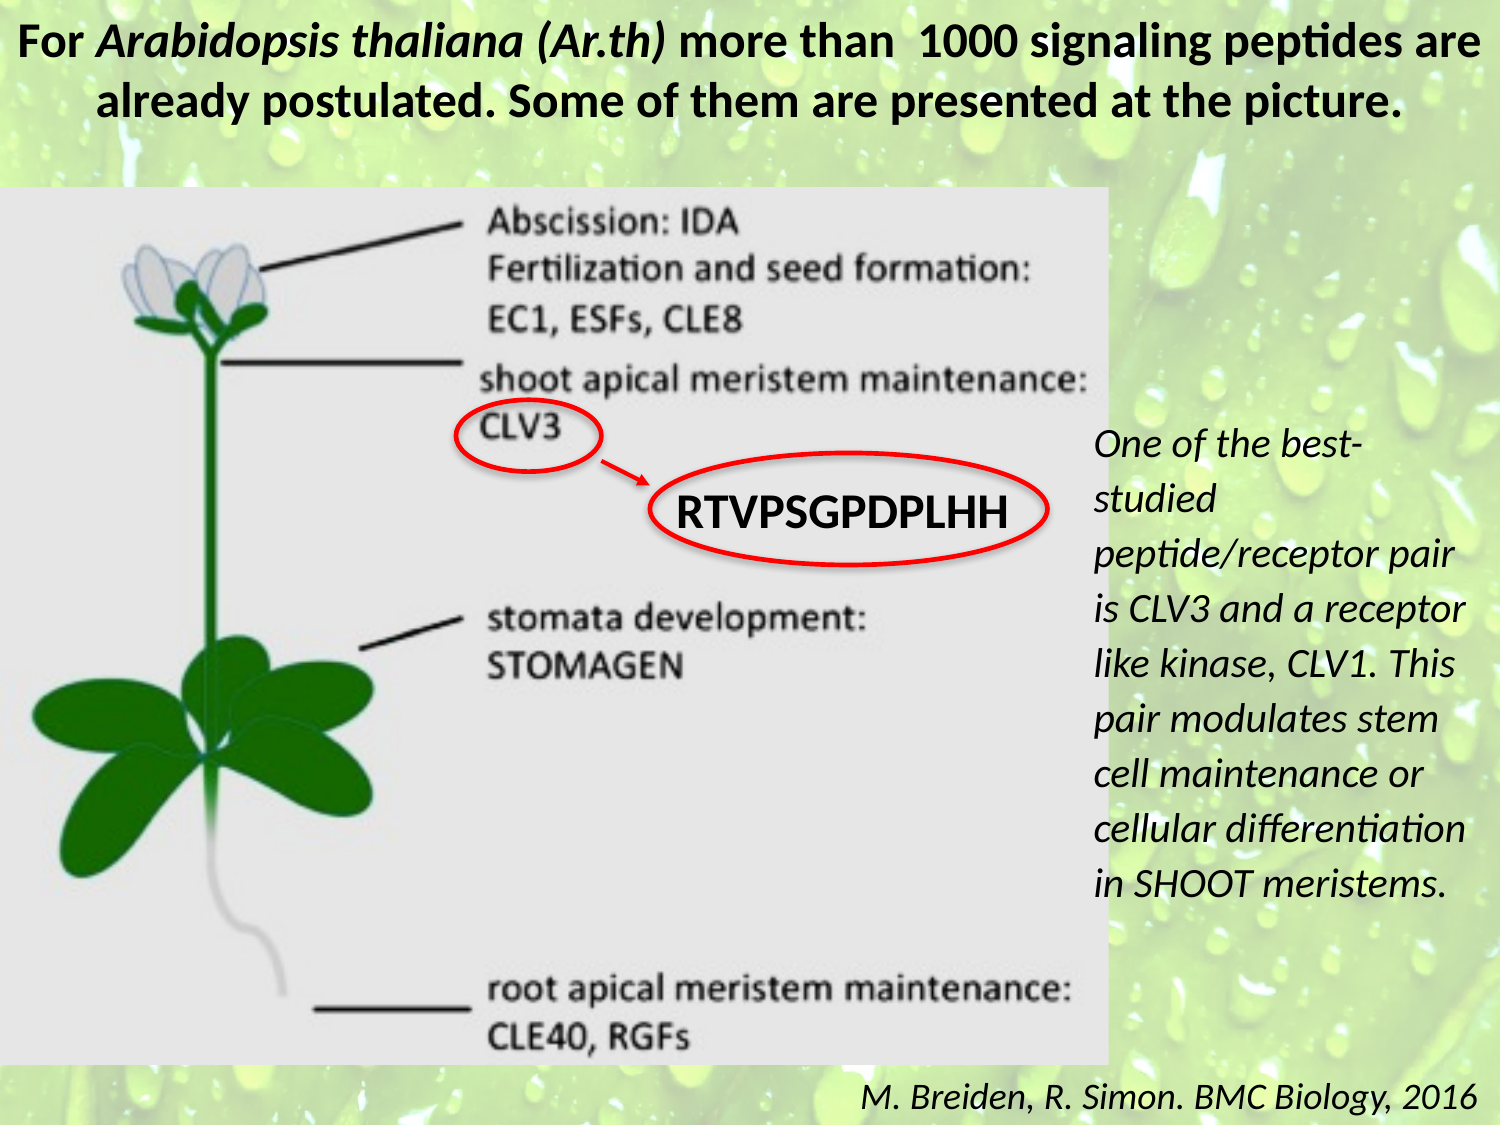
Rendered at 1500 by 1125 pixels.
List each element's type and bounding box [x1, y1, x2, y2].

text_box [0, 187, 1109, 1065]
picture [0, 0, 1500, 1125]
